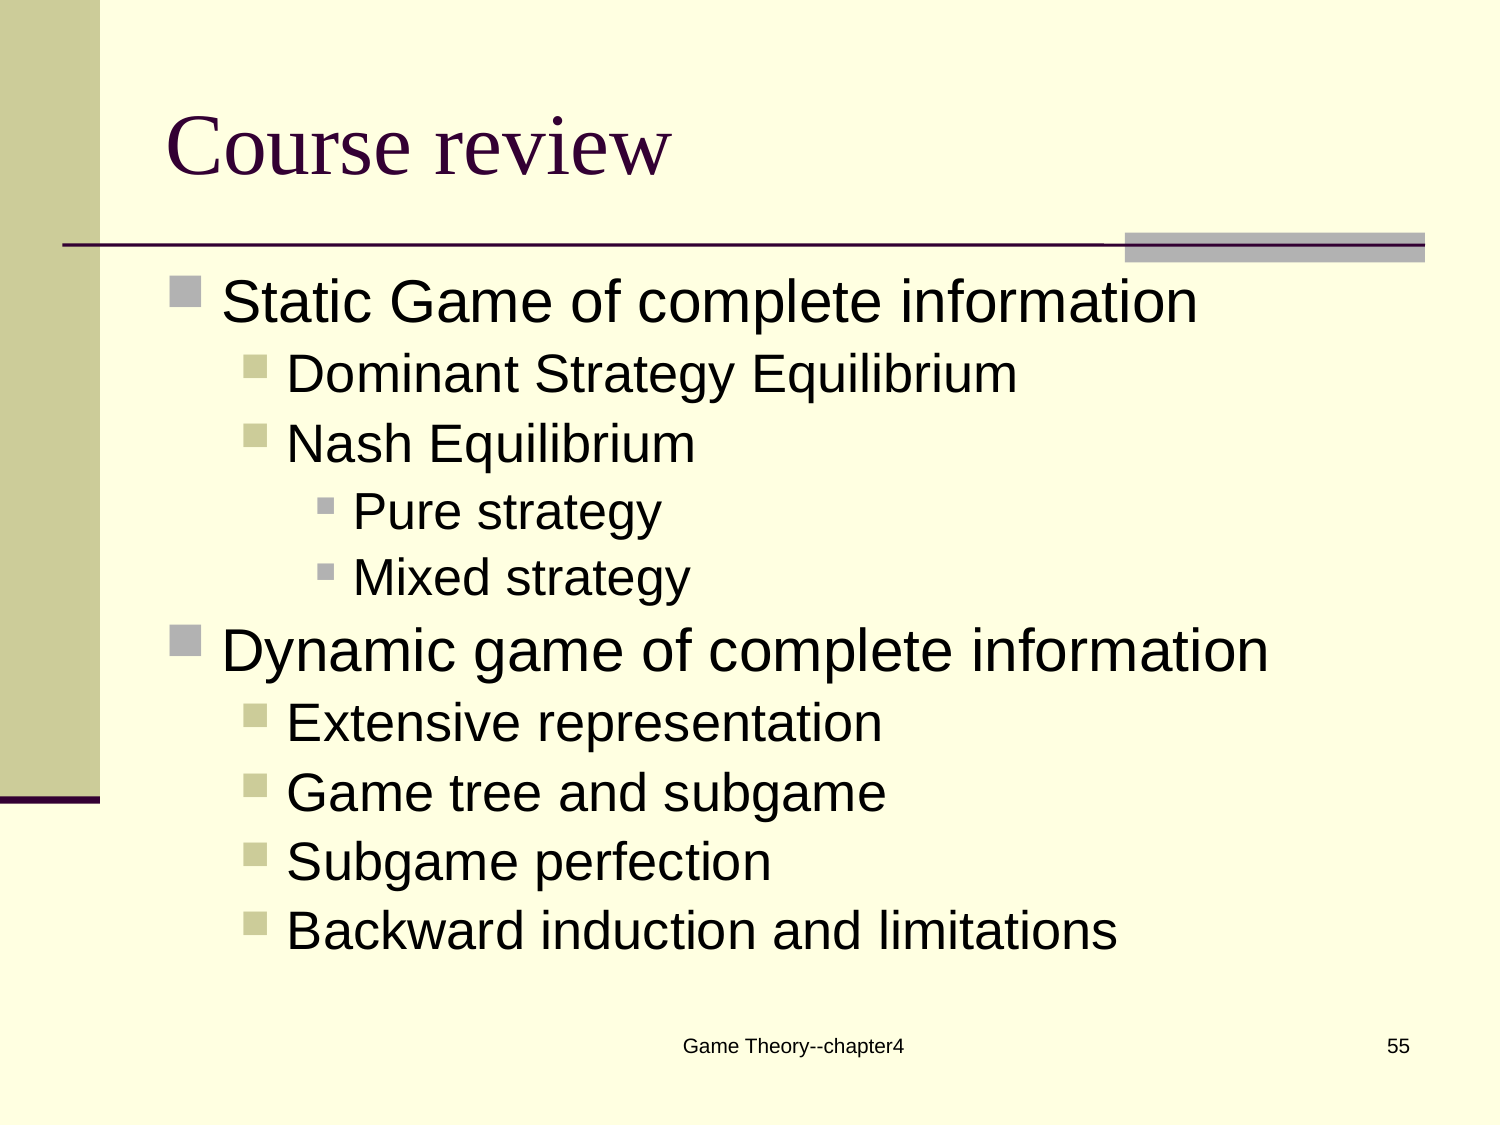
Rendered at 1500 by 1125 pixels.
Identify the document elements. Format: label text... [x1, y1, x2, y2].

list Static Game of complete information Dominant Strategy Equilibrium Nash Equilibrium Pure strategy Mixed strategy Dynamic game of complete information Extensive representation Game tree and subgame Subgame perfection Backward induction and limitations [149, 262, 1426, 1006]
title Course review [149, 45, 1426, 234]
slide_number 55 [1112, 1024, 1426, 1101]
footer Game Theory--chapter4 [549, 1024, 1038, 1101]
